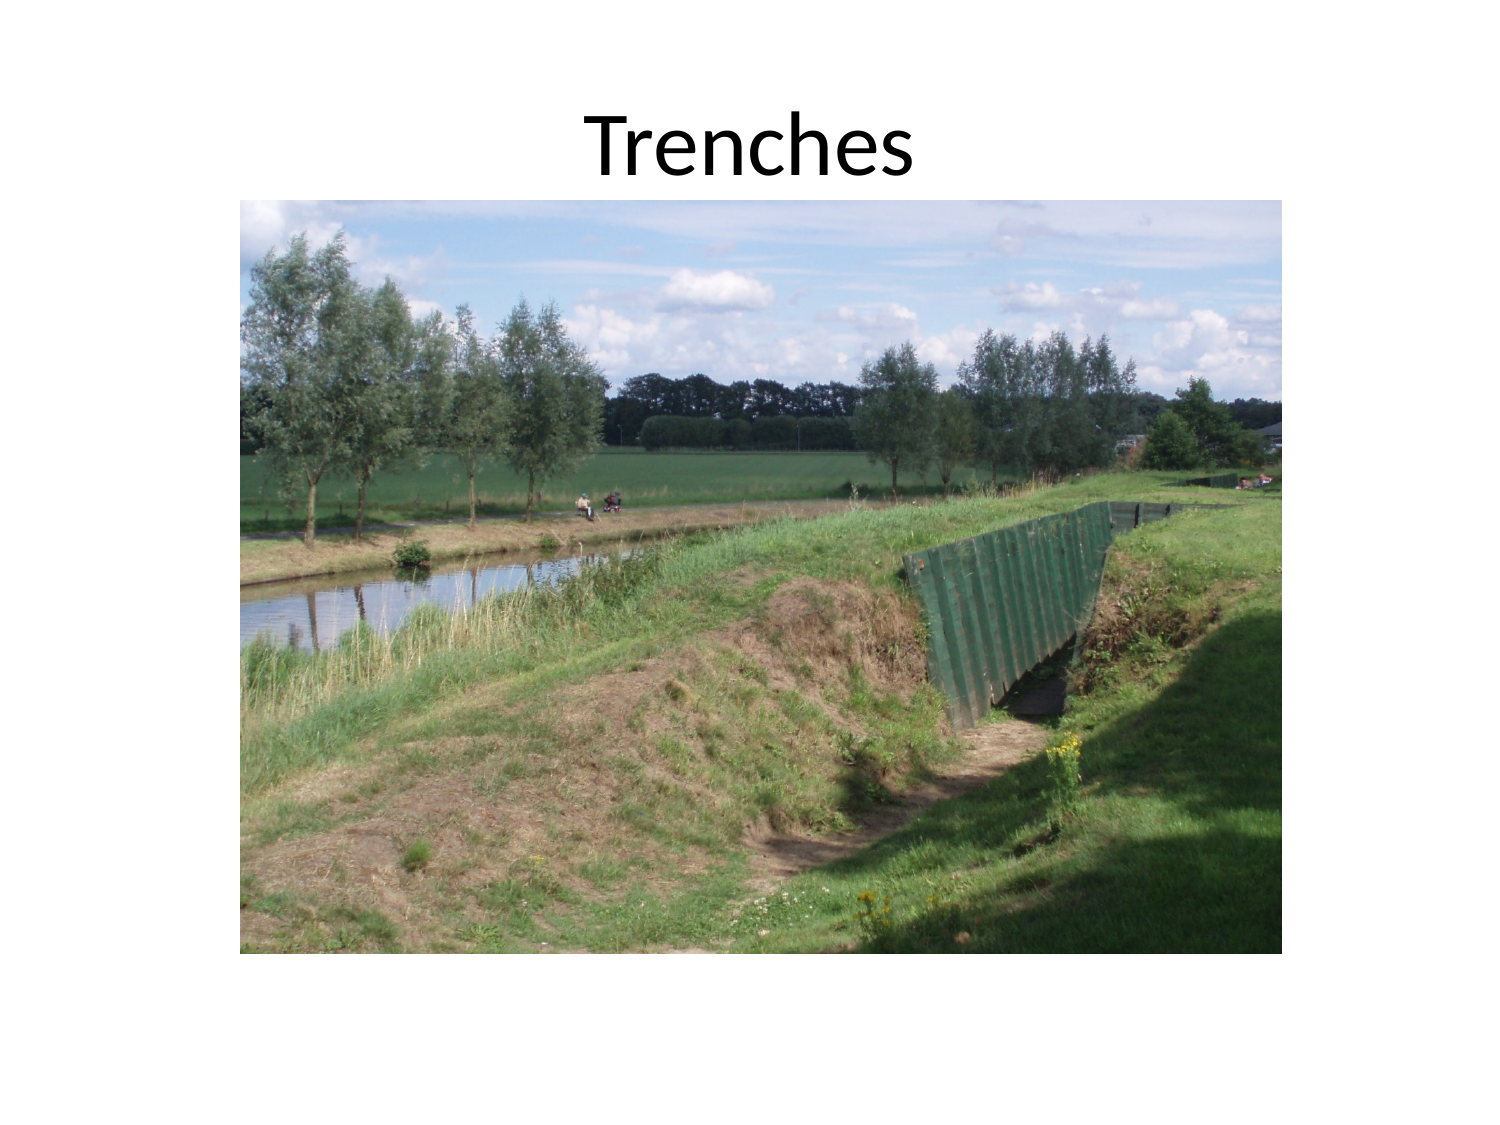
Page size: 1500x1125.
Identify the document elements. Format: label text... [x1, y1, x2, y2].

picture [239, 199, 1282, 954]
title Trenches [75, 45, 1425, 233]
